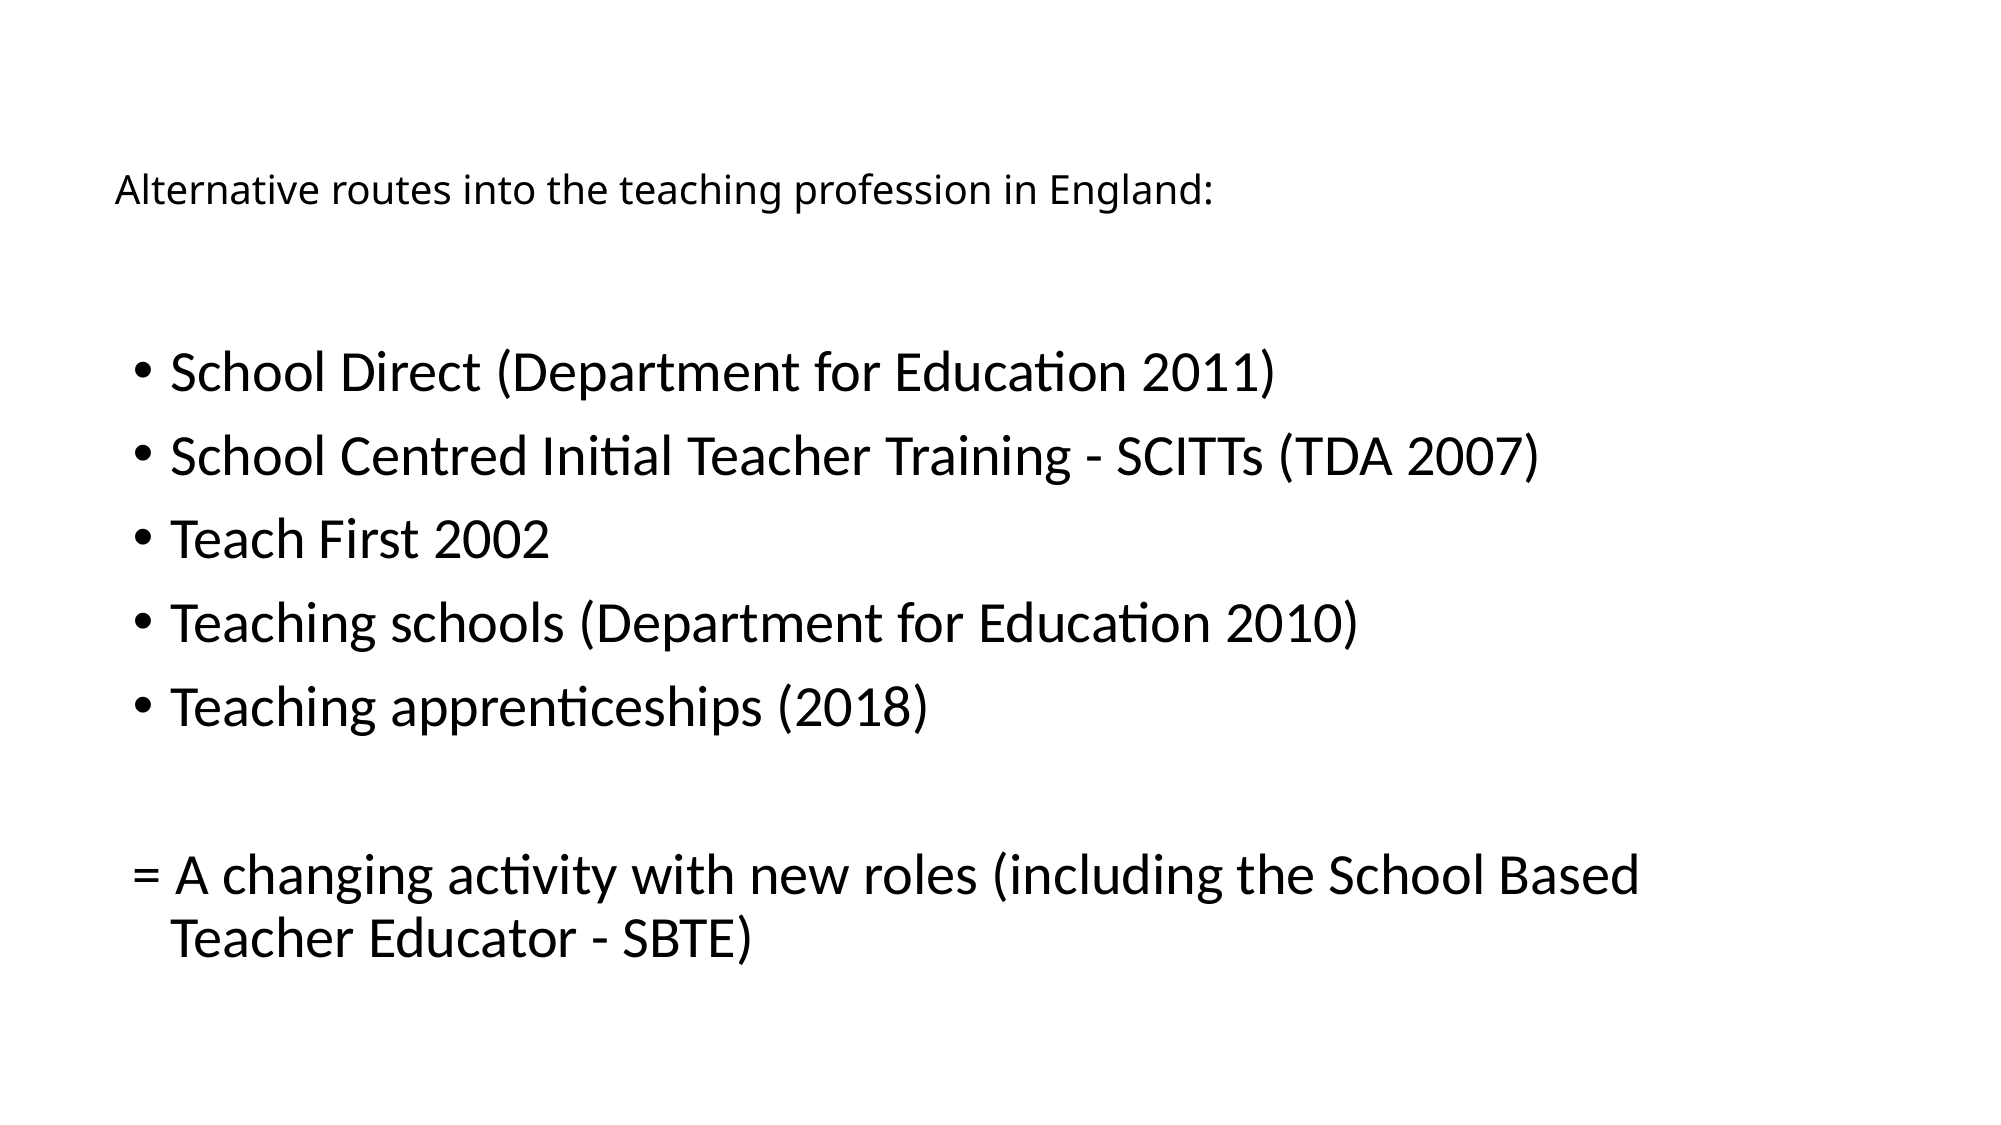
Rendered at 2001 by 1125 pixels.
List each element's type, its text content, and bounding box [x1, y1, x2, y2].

list School Direct (Department for Education 2011) School Centred Initial Teacher Training - SCITTs (TDA 2007) Teach First 2002 Teaching schools (Department for Education 2010) Teaching apprenticeships (2018) = A changing activity with new roles (including the School Based Teacher Educator - SBTE) [117, 333, 1851, 1086]
title Alternative routes into the teaching profession in England: [99, 160, 1900, 315]
